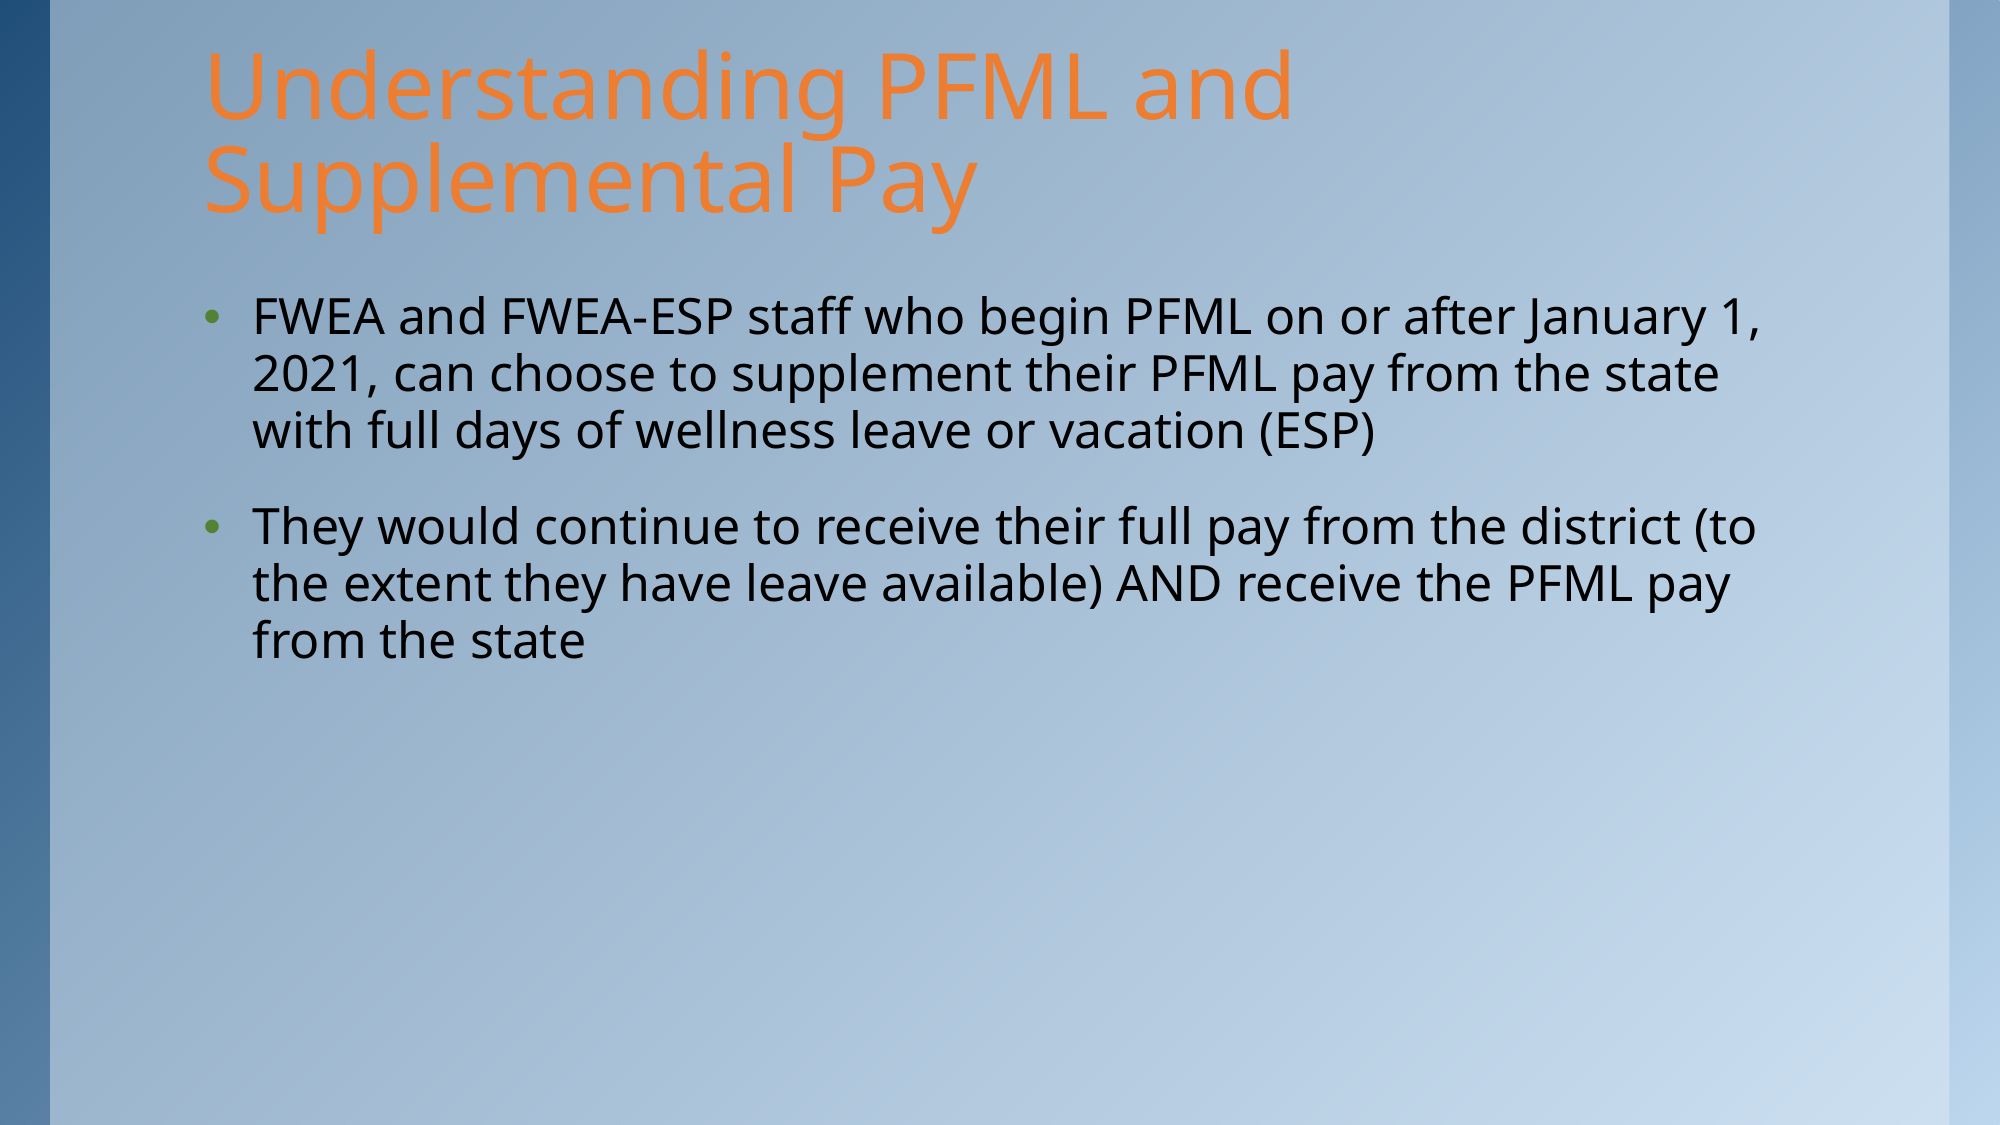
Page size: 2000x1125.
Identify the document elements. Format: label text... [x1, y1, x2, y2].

title Understanding PFML and Supplemental Pay [183, 12, 1850, 242]
list FWEA and FWEA-ESP staff who begin PFML on or after January 1, 2021, can choose to supplement their PFML pay from the state with full days of wellness leave or vacation (ESP) They would continue to receive their full pay from the district (to the extent they have leave available) AND receive the PFML pay from the state [183, 279, 1850, 1013]
